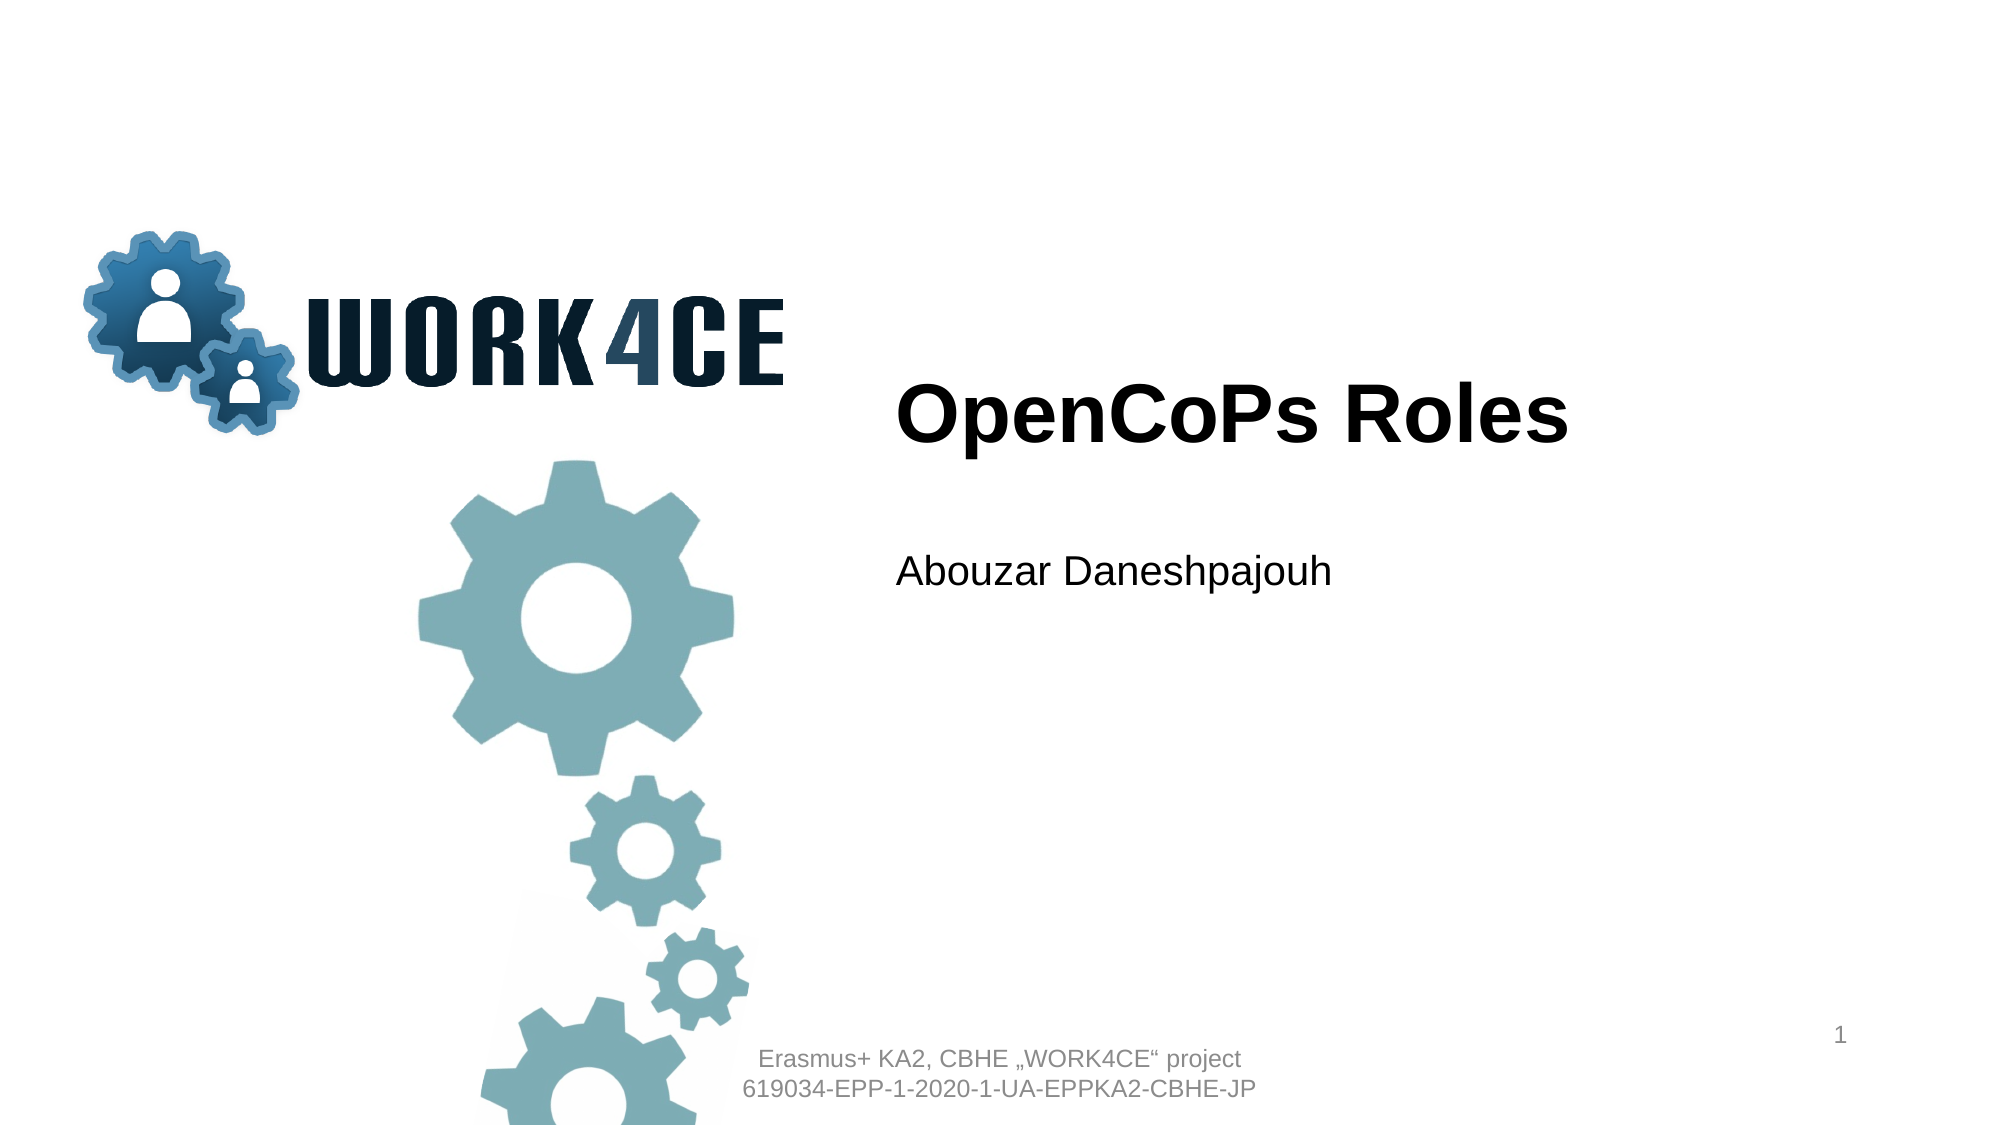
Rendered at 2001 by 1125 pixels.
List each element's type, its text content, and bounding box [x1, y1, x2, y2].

title OpenCoPs Roles [880, 184, 1863, 469]
picture [68, 134, 891, 1125]
subtitle Abouzar Daneshpajouh [880, 542, 1863, 691]
slide_number 1 [1720, 1003, 1863, 1064]
